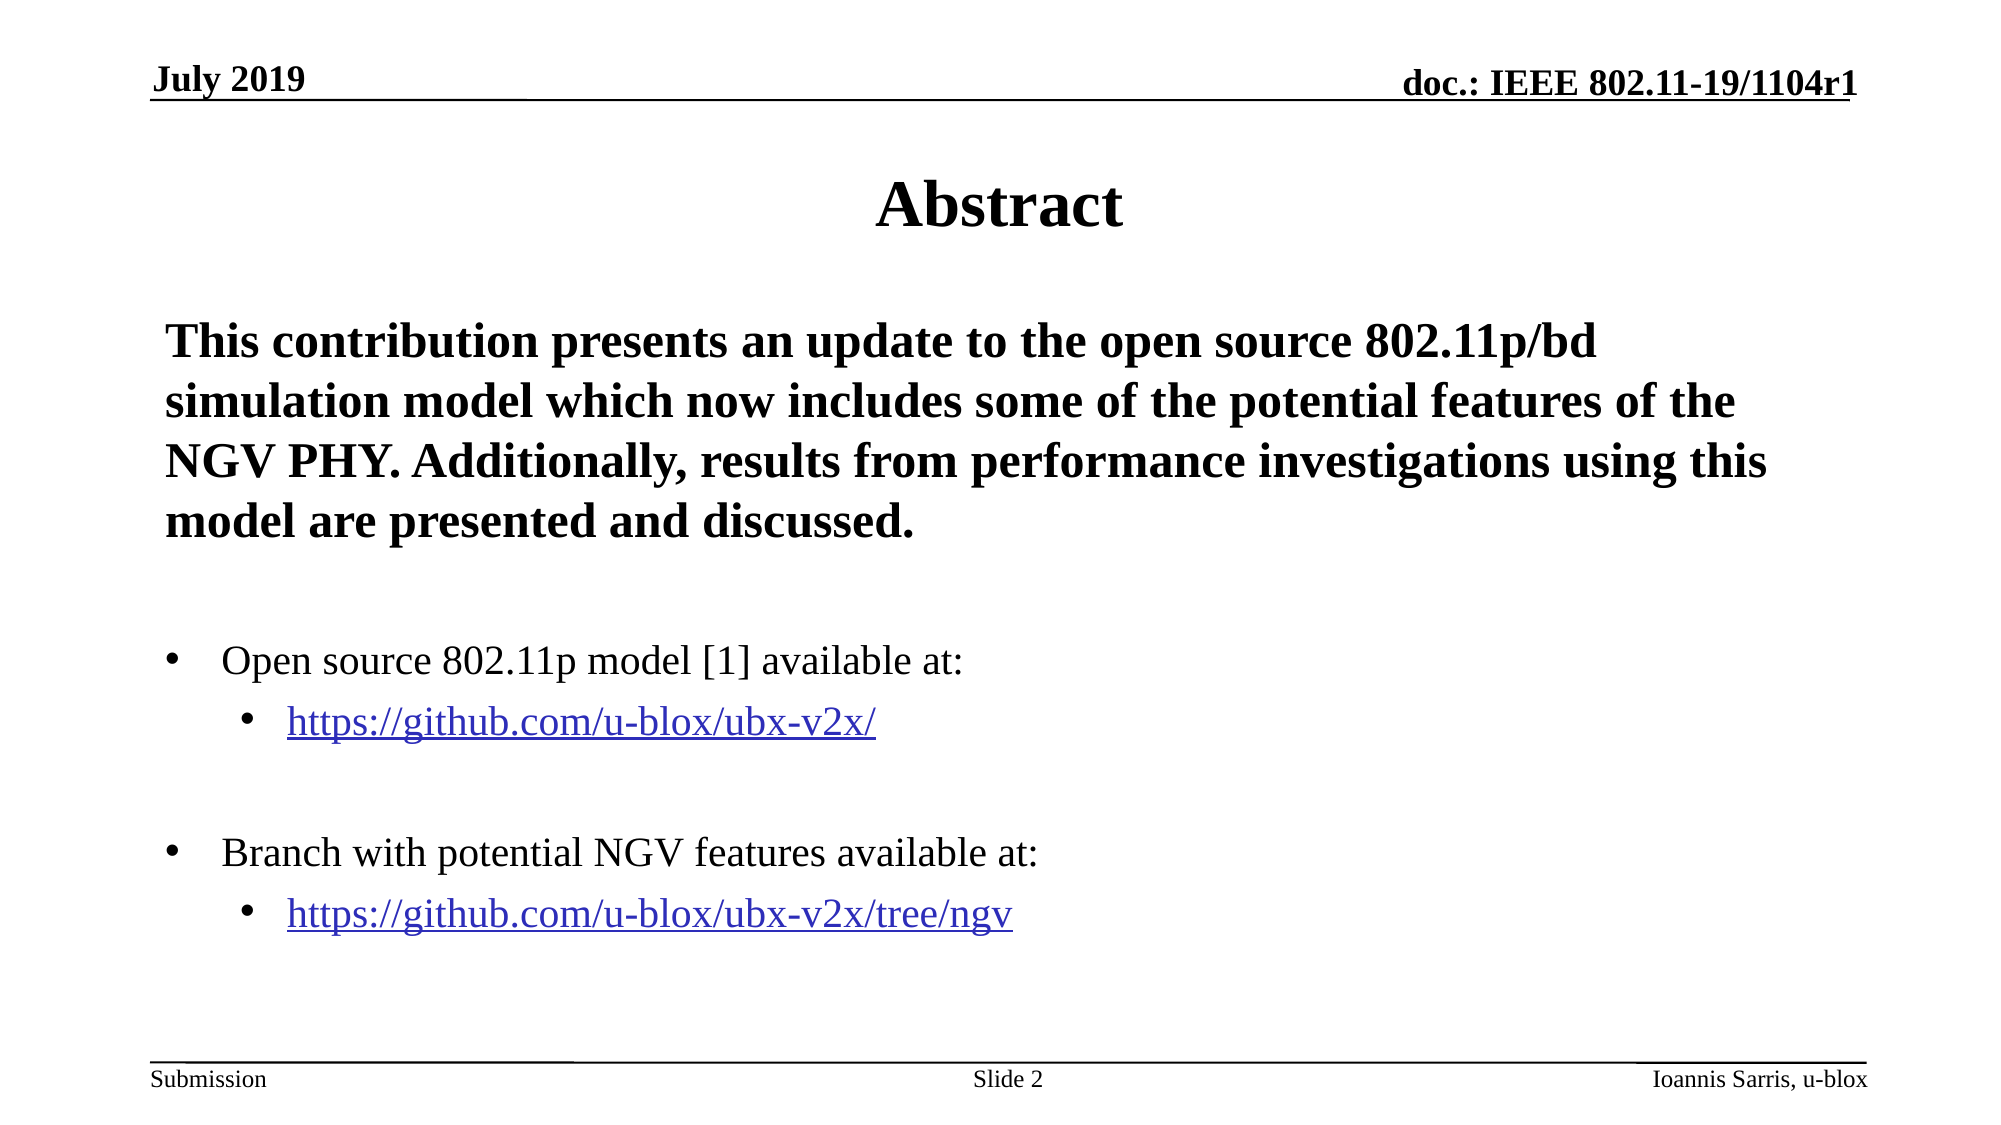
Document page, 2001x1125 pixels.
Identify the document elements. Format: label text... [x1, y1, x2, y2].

title Abstract [149, 112, 1850, 288]
slide_number Slide 2 [950, 1061, 1067, 1123]
list This contribution presents an update to the open source 802.11p/bd simulation model which now includes some of the potential features of the NGV PHY. Additionally, results from performance investigations using this model are presented and discussed. Open source 802.11p model [1] available at: https://github.com/u-blox/ubx-v2x/ Branch with potential NGV features available at: https://github.com/u-blox/ubx-v2x/tree/ngv [149, 299, 1850, 1000]
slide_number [152, 54, 563, 100]
footer Ioannis Sarris, u-blox [1171, 1061, 1869, 1093]
